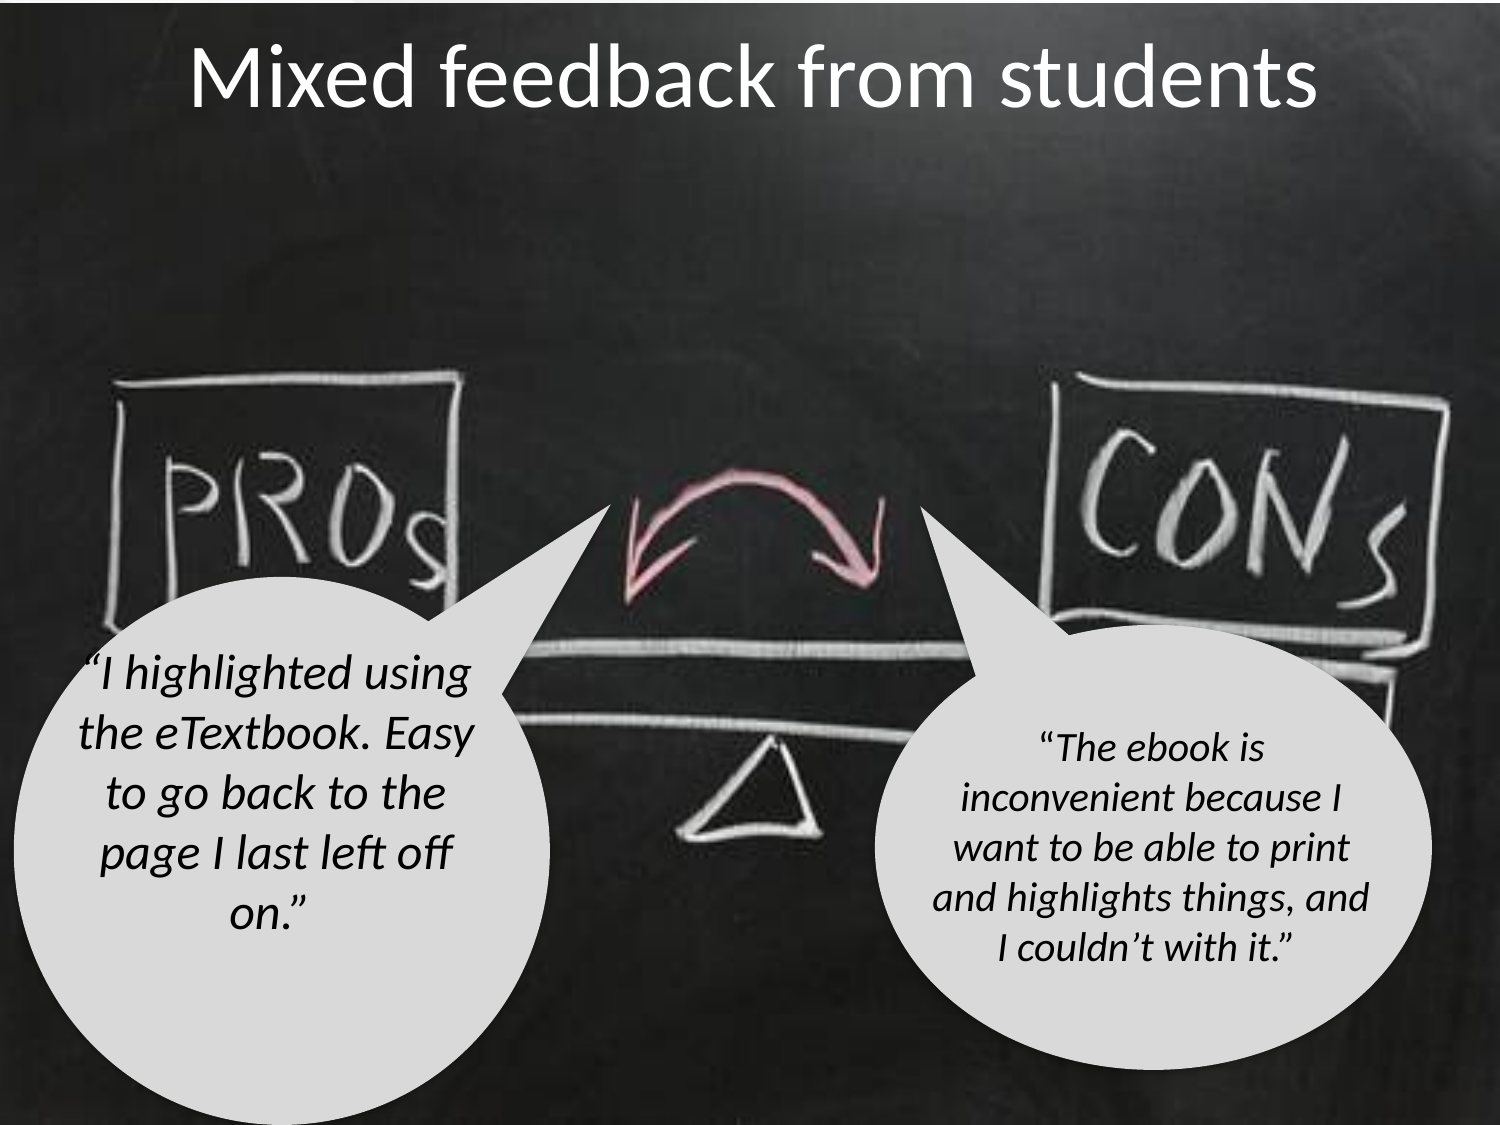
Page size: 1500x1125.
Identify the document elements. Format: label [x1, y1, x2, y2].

picture [0, 0, 1500, 1125]
text_box [874, 624, 1433, 1077]
text_box [13, 576, 551, 1125]
